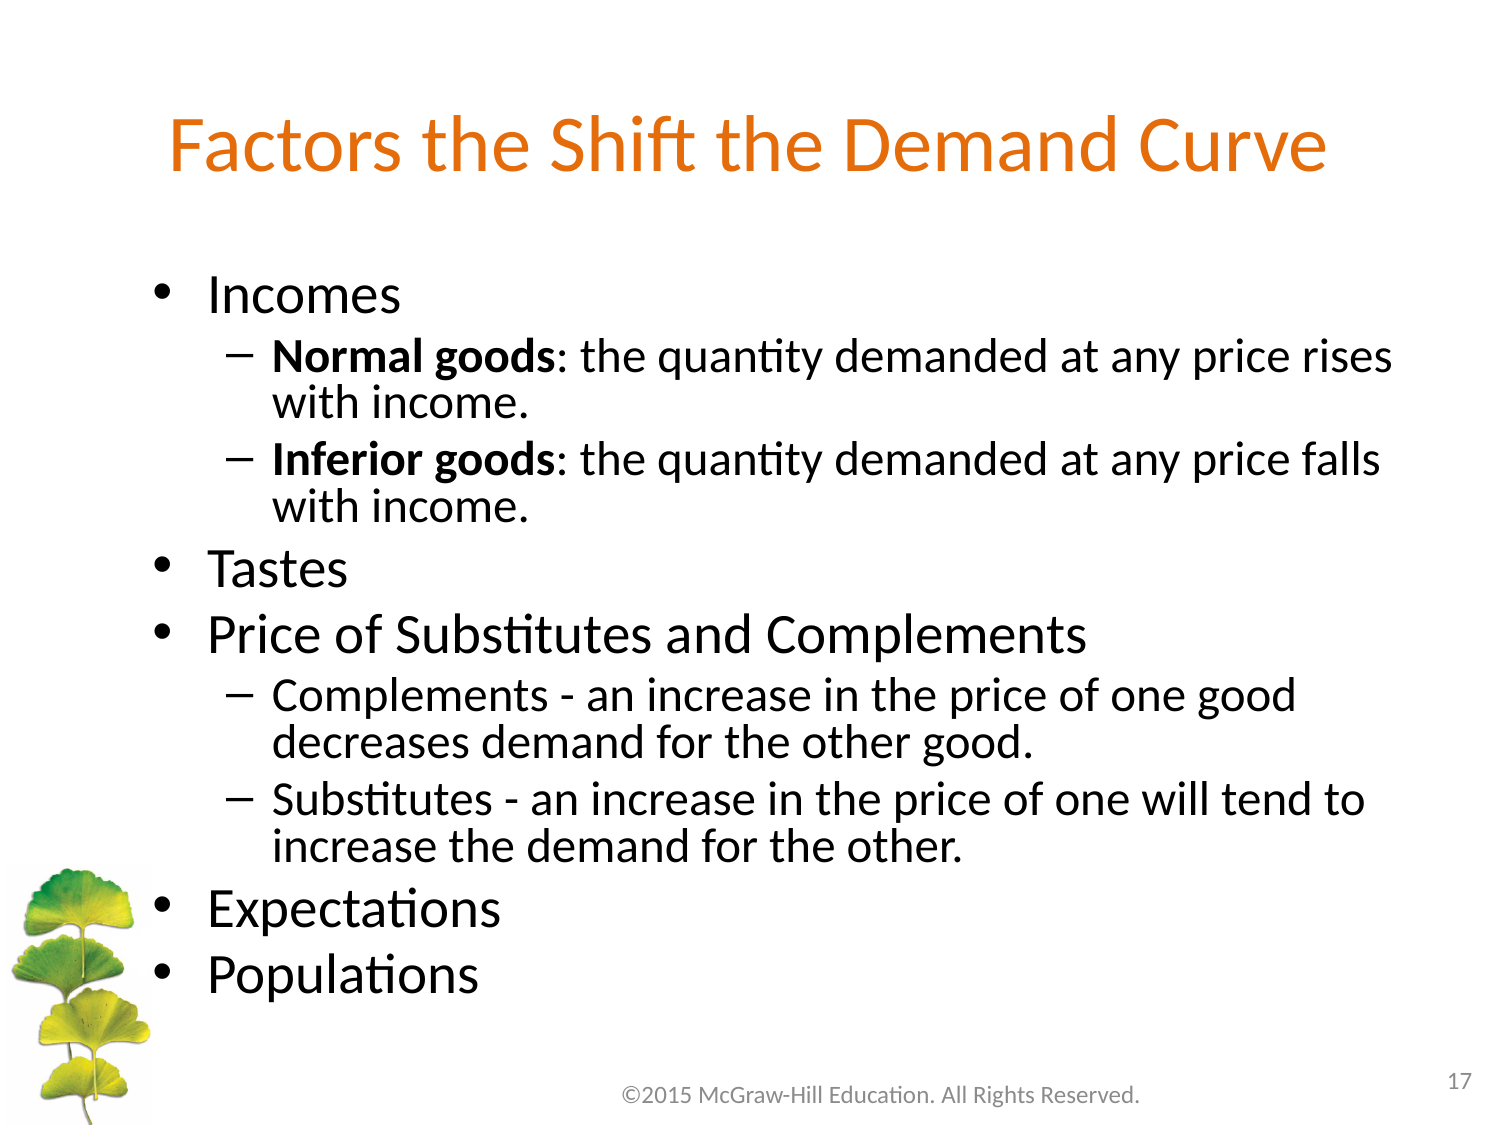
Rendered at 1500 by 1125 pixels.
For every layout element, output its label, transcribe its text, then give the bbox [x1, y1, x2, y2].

slide_number 17 [1374, 1050, 1488, 1110]
footer ©2015 McGraw-Hill Education. All Rights Reserved. [587, 1064, 1175, 1124]
list Incomes Normal goods: the quantity demanded at any price rises with income. Inferior goods: the quantity demanded at any price falls with income. Tastes Price of Substitutes and Complements Complements - an increase in the price of one good decreases demand for the other good. Substitutes - an increase in the price of one will tend to increase the demand for the other. Expectations Populations [137, 262, 1425, 1013]
picture [5, 864, 152, 1125]
title Factors the Shift the Demand Curve [75, 45, 1425, 233]
